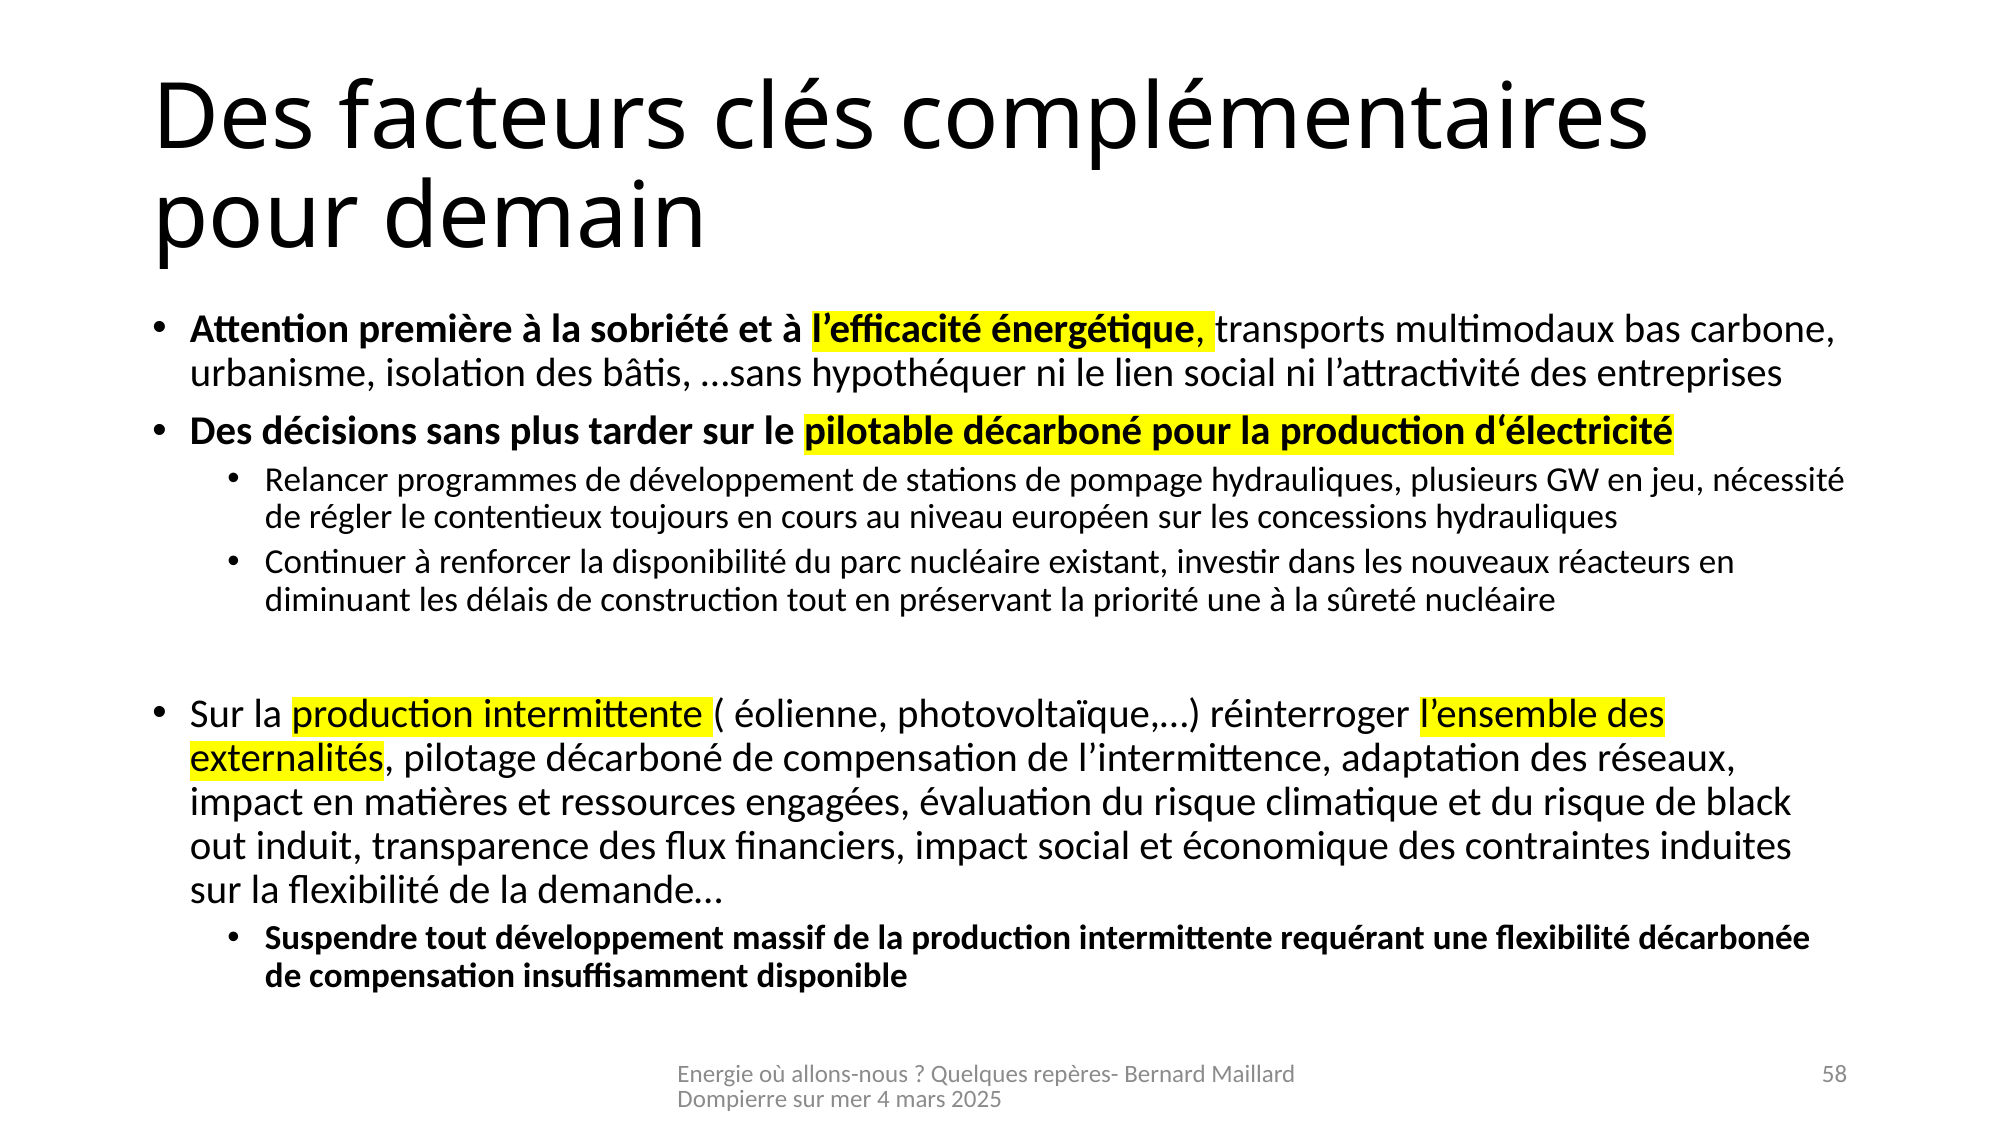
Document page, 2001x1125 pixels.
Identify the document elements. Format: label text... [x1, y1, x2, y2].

list Attention première à la sobriété et à l’efficacité énergétique, transports multimodaux bas carbone, urbanisme, isolation des bâtis, …sans hypothéquer ni le lien social ni l’attractivité des entreprises Des décisions sans plus tarder sur le pilotable décarboné pour la production d‘électricité Relancer programmes de développement de stations de pompage hydrauliques, plusieurs GW en jeu, nécessité de régler le contentieux toujours en cours au niveau européen sur les concessions hydrauliques Continuer à renforcer la disponibilité du parc nucléaire existant, investir dans les nouveaux réacteurs en diminuant les délais de construction tout en préservant la priorité une à la sûreté nucléaire Sur la production intermittente ( éolienne, photovoltaïque,…) réinterroger l’ensemble des externalités, pilotage décarboné de compensation de l’intermittence, adaptation des réseaux, impact en matières et ressources engagées, évaluation du risque climatique et du risque de black out induit, transparence des flux financiers, impact social et économique des contraintes induites sur la flexibilité de la demande… Suspendre tout développement massif de la production intermittente requérant une flexibilité décarbonée de compensation insuffisamment disponible [137, 299, 1863, 1014]
title Des facteurs clés complémentaires pour demain [137, 59, 1863, 278]
footer Energie où allons-nous ? Quelques repères- Bernard Maillard Dompierre sur mer 4 mars 2025 [662, 1042, 1338, 1103]
slide_number 58 [1412, 1042, 1863, 1103]
